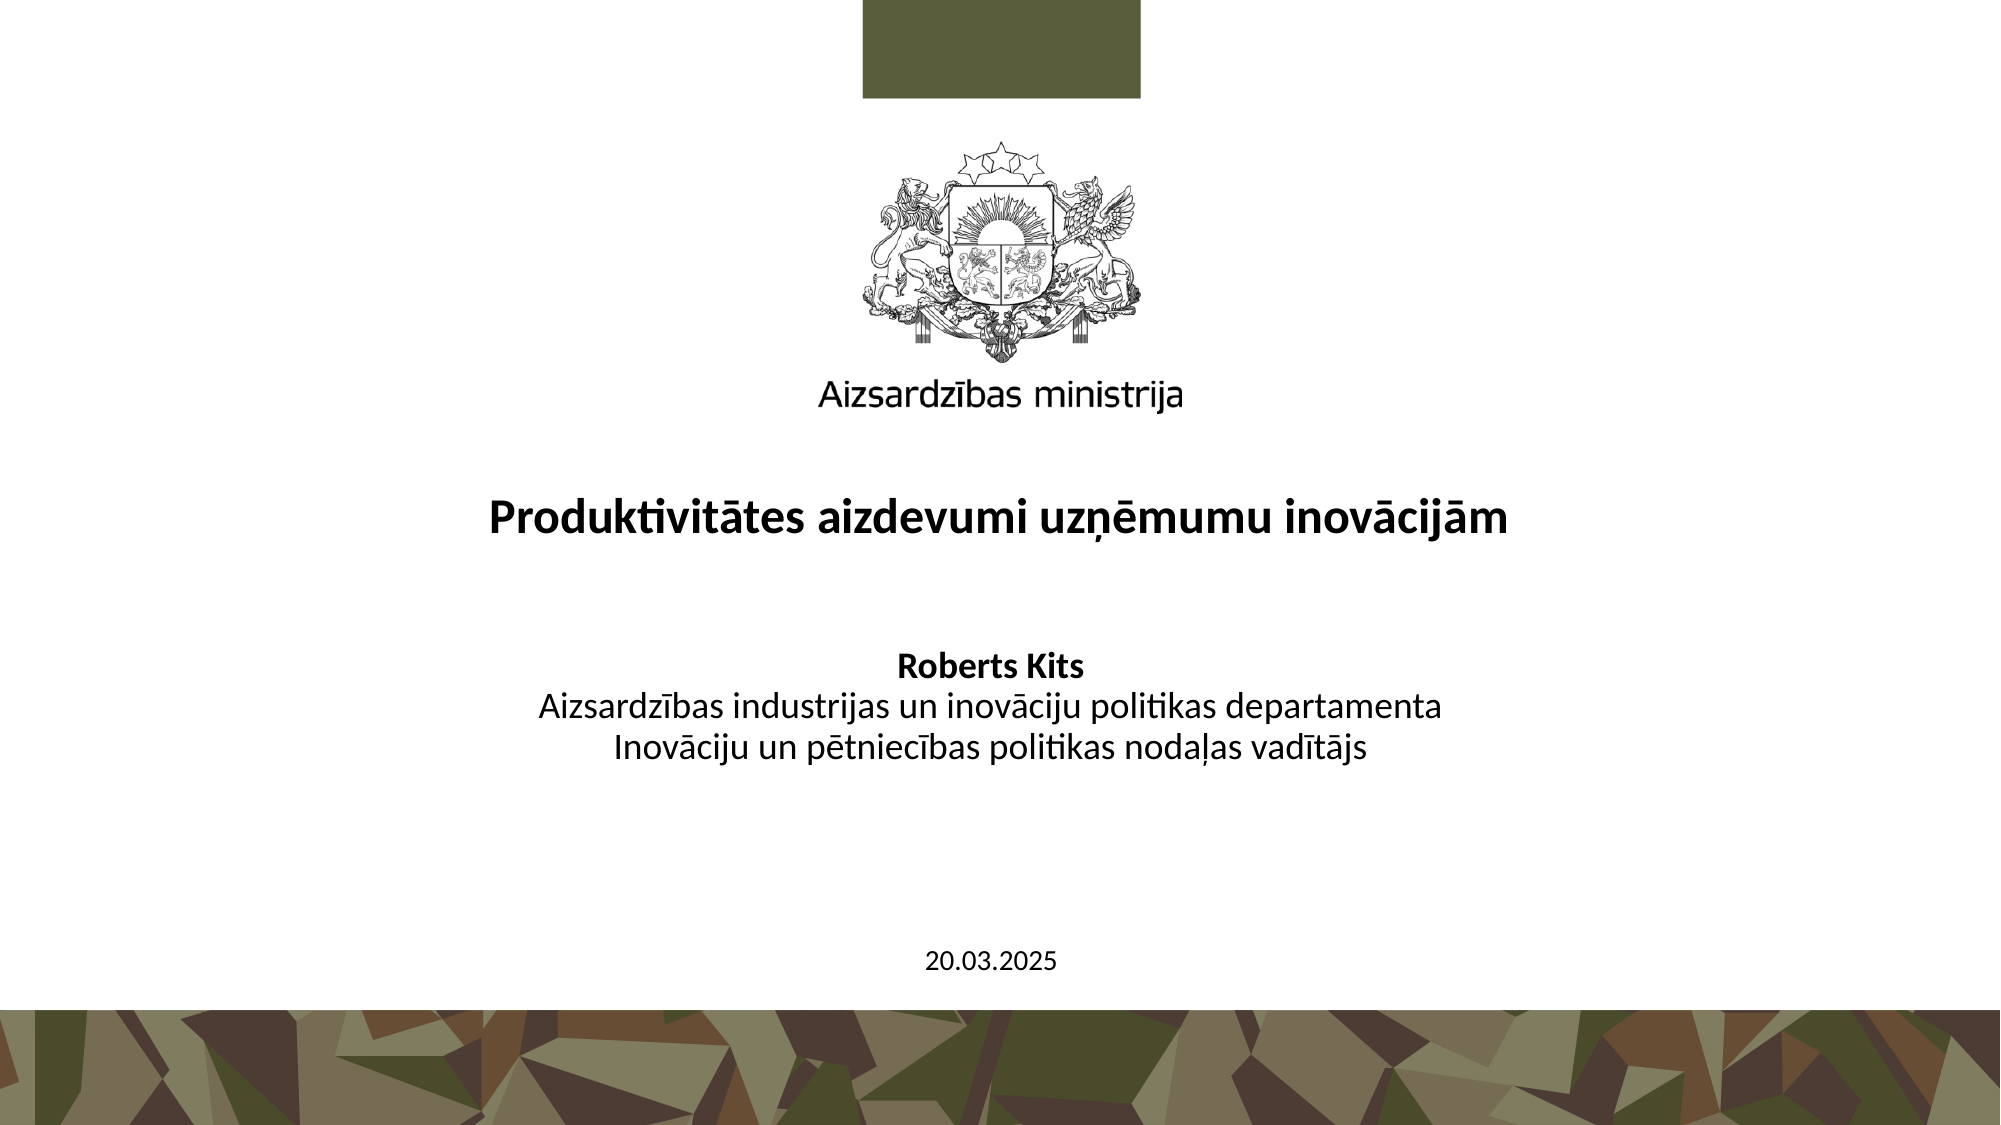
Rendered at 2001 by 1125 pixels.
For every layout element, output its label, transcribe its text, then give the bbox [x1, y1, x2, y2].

text_box Roberts Kits Aizsardzības industrijas un inovāciju politikas departamenta Inovāciju un pētniecības politikas nodaļas vadītājs [107, 638, 1875, 775]
text_box 20.03.2025 [910, 933, 1090, 984]
picture [0, 1010, 2000, 1125]
picture [818, 0, 1182, 414]
title Produktivitātes aizdevumi uzņēmumu inovācijām [138, 483, 1862, 638]
